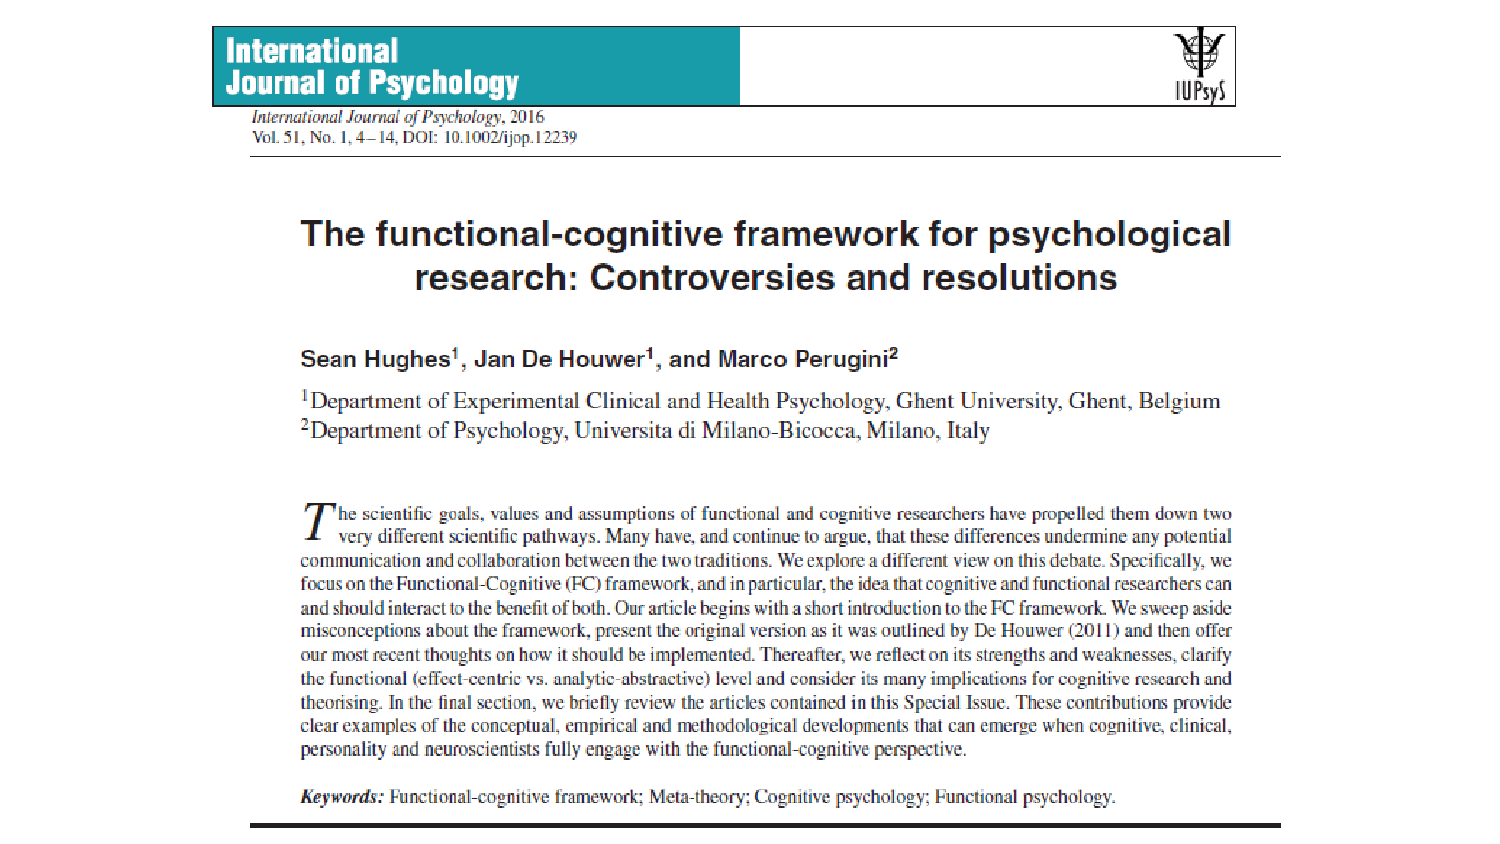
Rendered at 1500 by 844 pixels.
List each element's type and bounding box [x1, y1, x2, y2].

picture [162, 22, 1338, 844]
